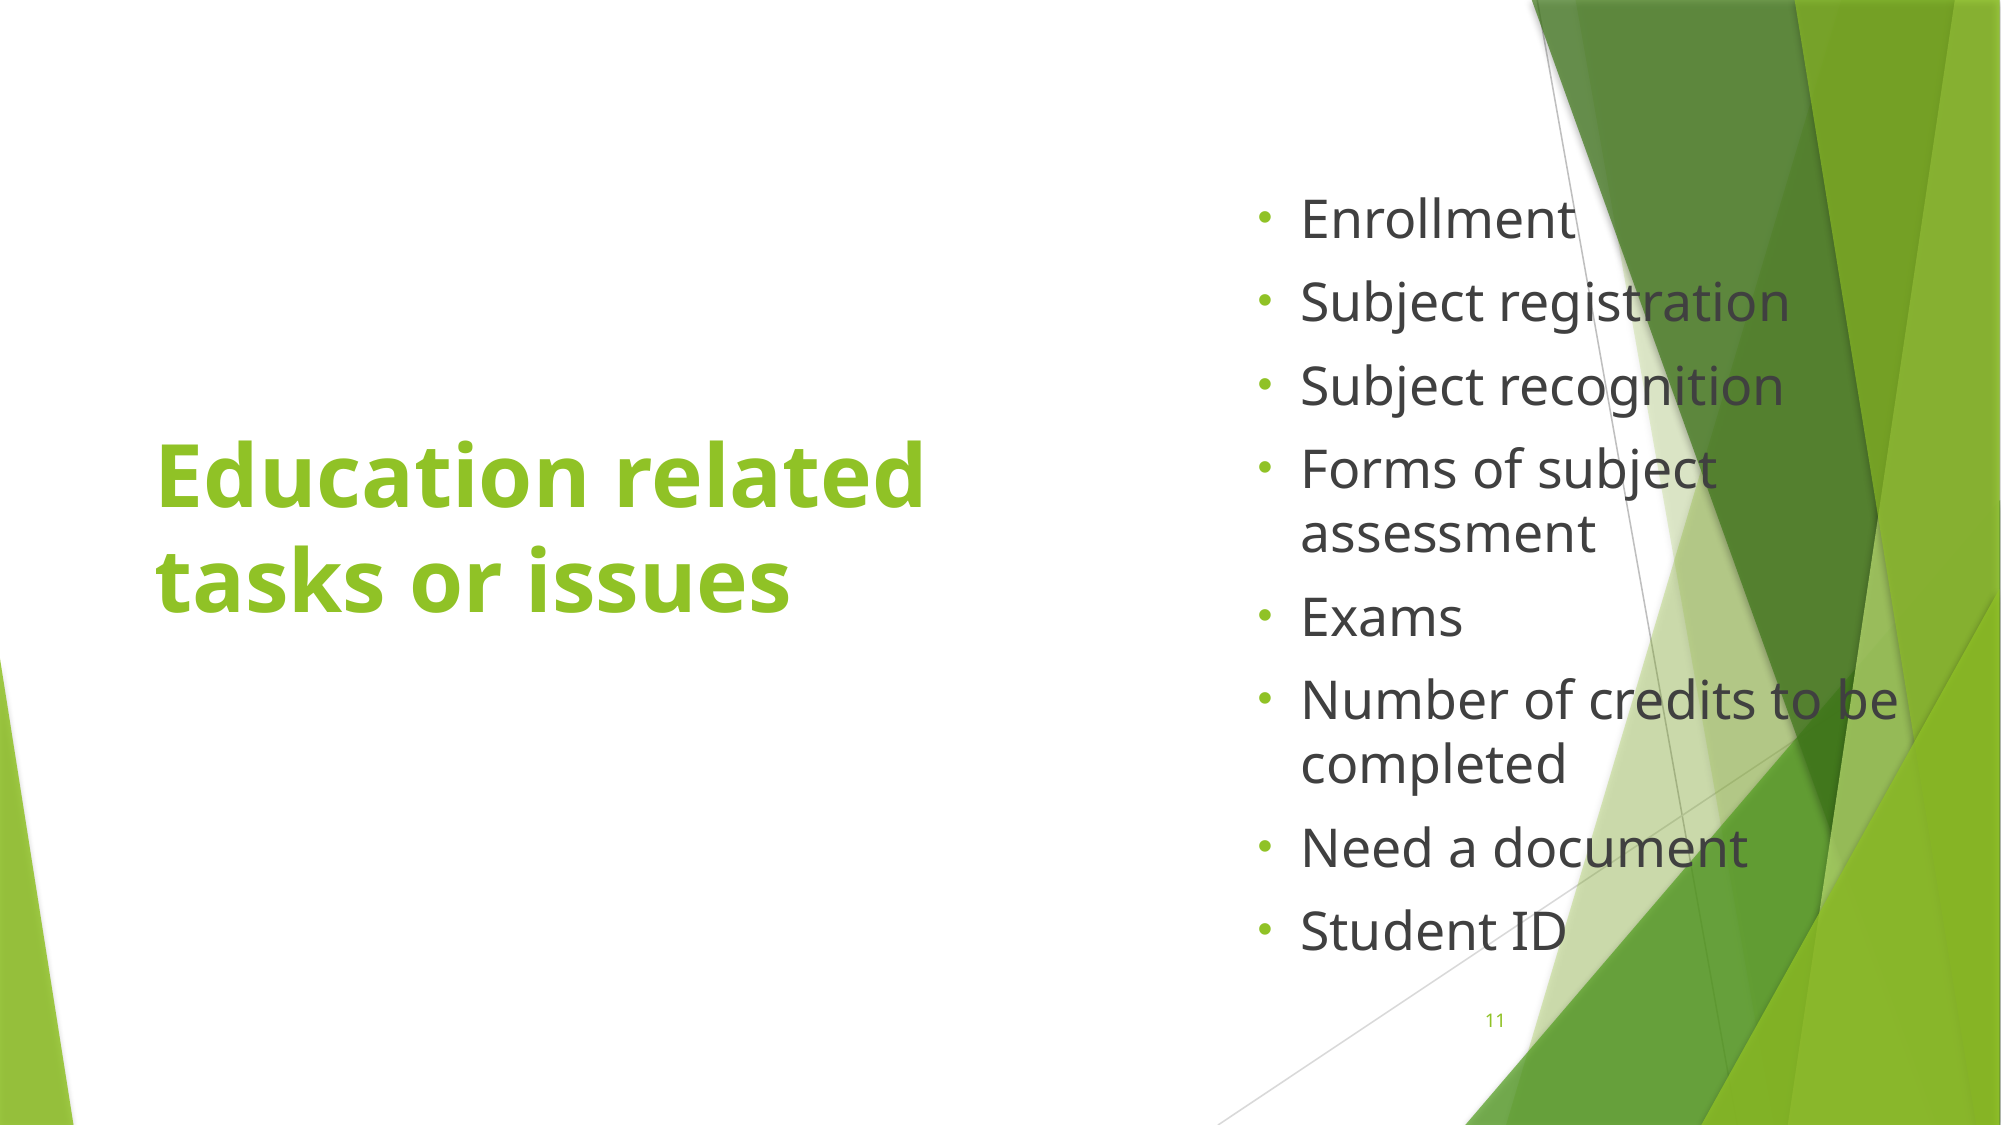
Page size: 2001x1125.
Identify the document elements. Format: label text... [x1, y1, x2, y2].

list Enrollment Subject registration Subject recognition Forms of subject assessment Exams Number of credits to be completed Need a document Student ID [1242, 177, 1922, 972]
title Education related tasks or issues [139, 203, 1107, 638]
slide_number 11 [1409, 991, 1522, 1051]
